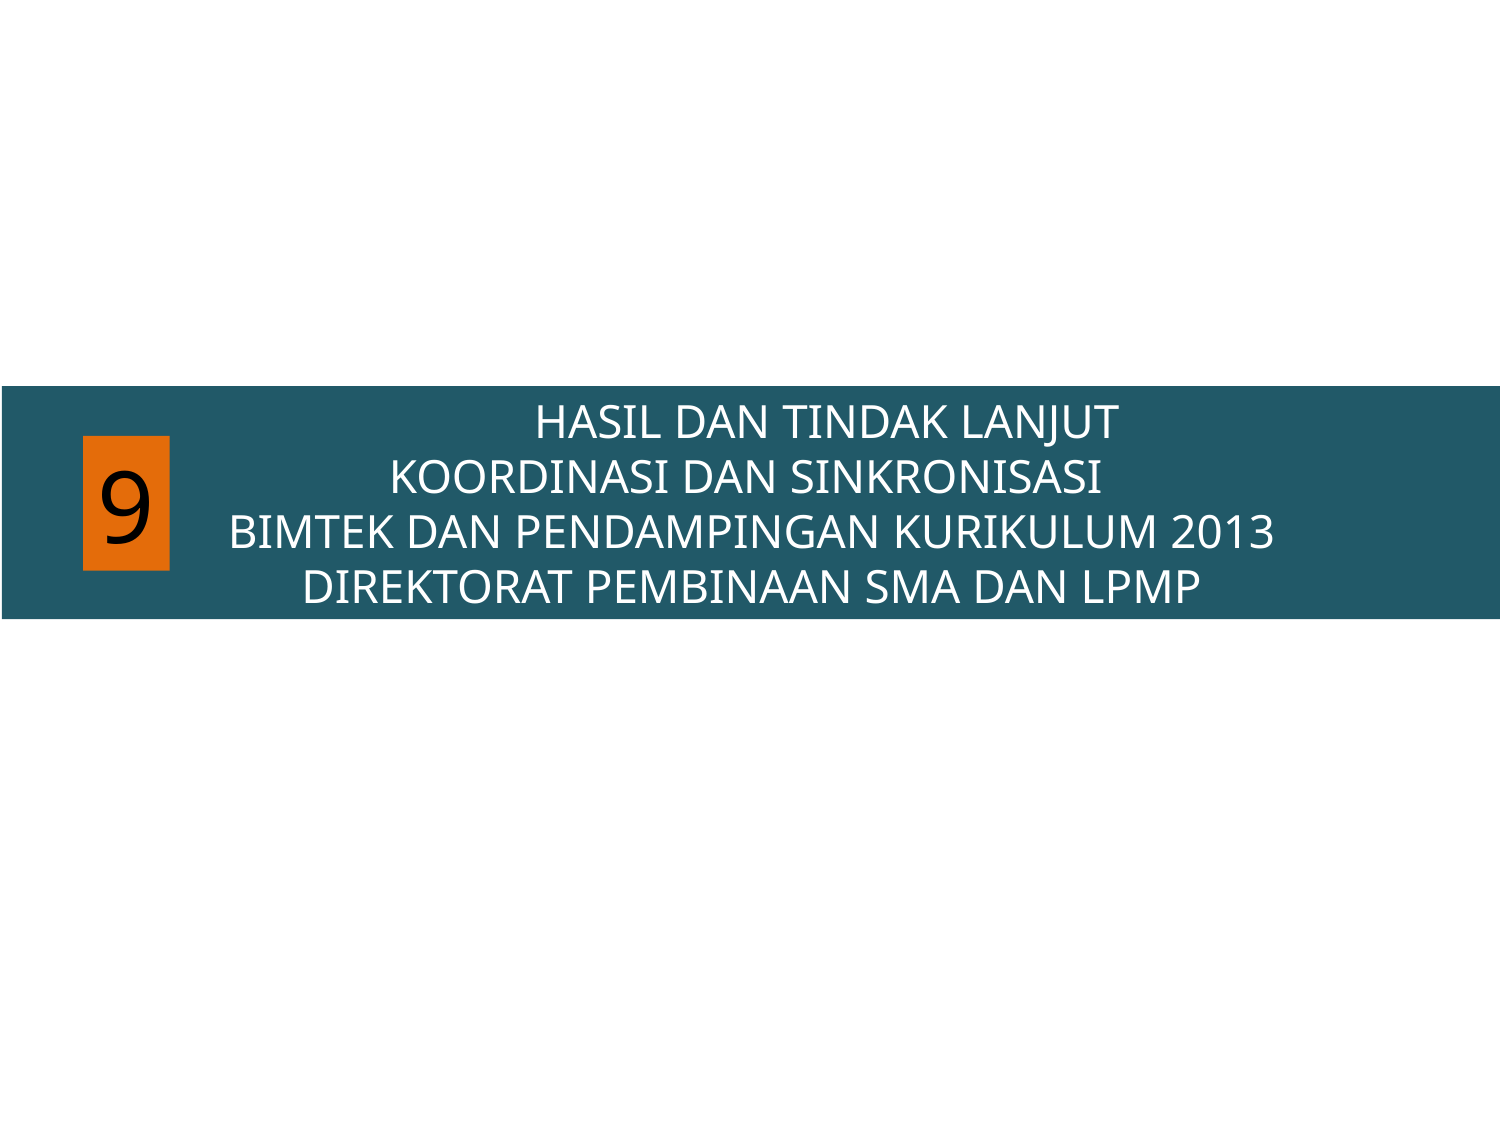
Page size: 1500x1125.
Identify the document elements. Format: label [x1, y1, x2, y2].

title [1, 386, 1500, 620]
text_box [83, 435, 170, 571]
